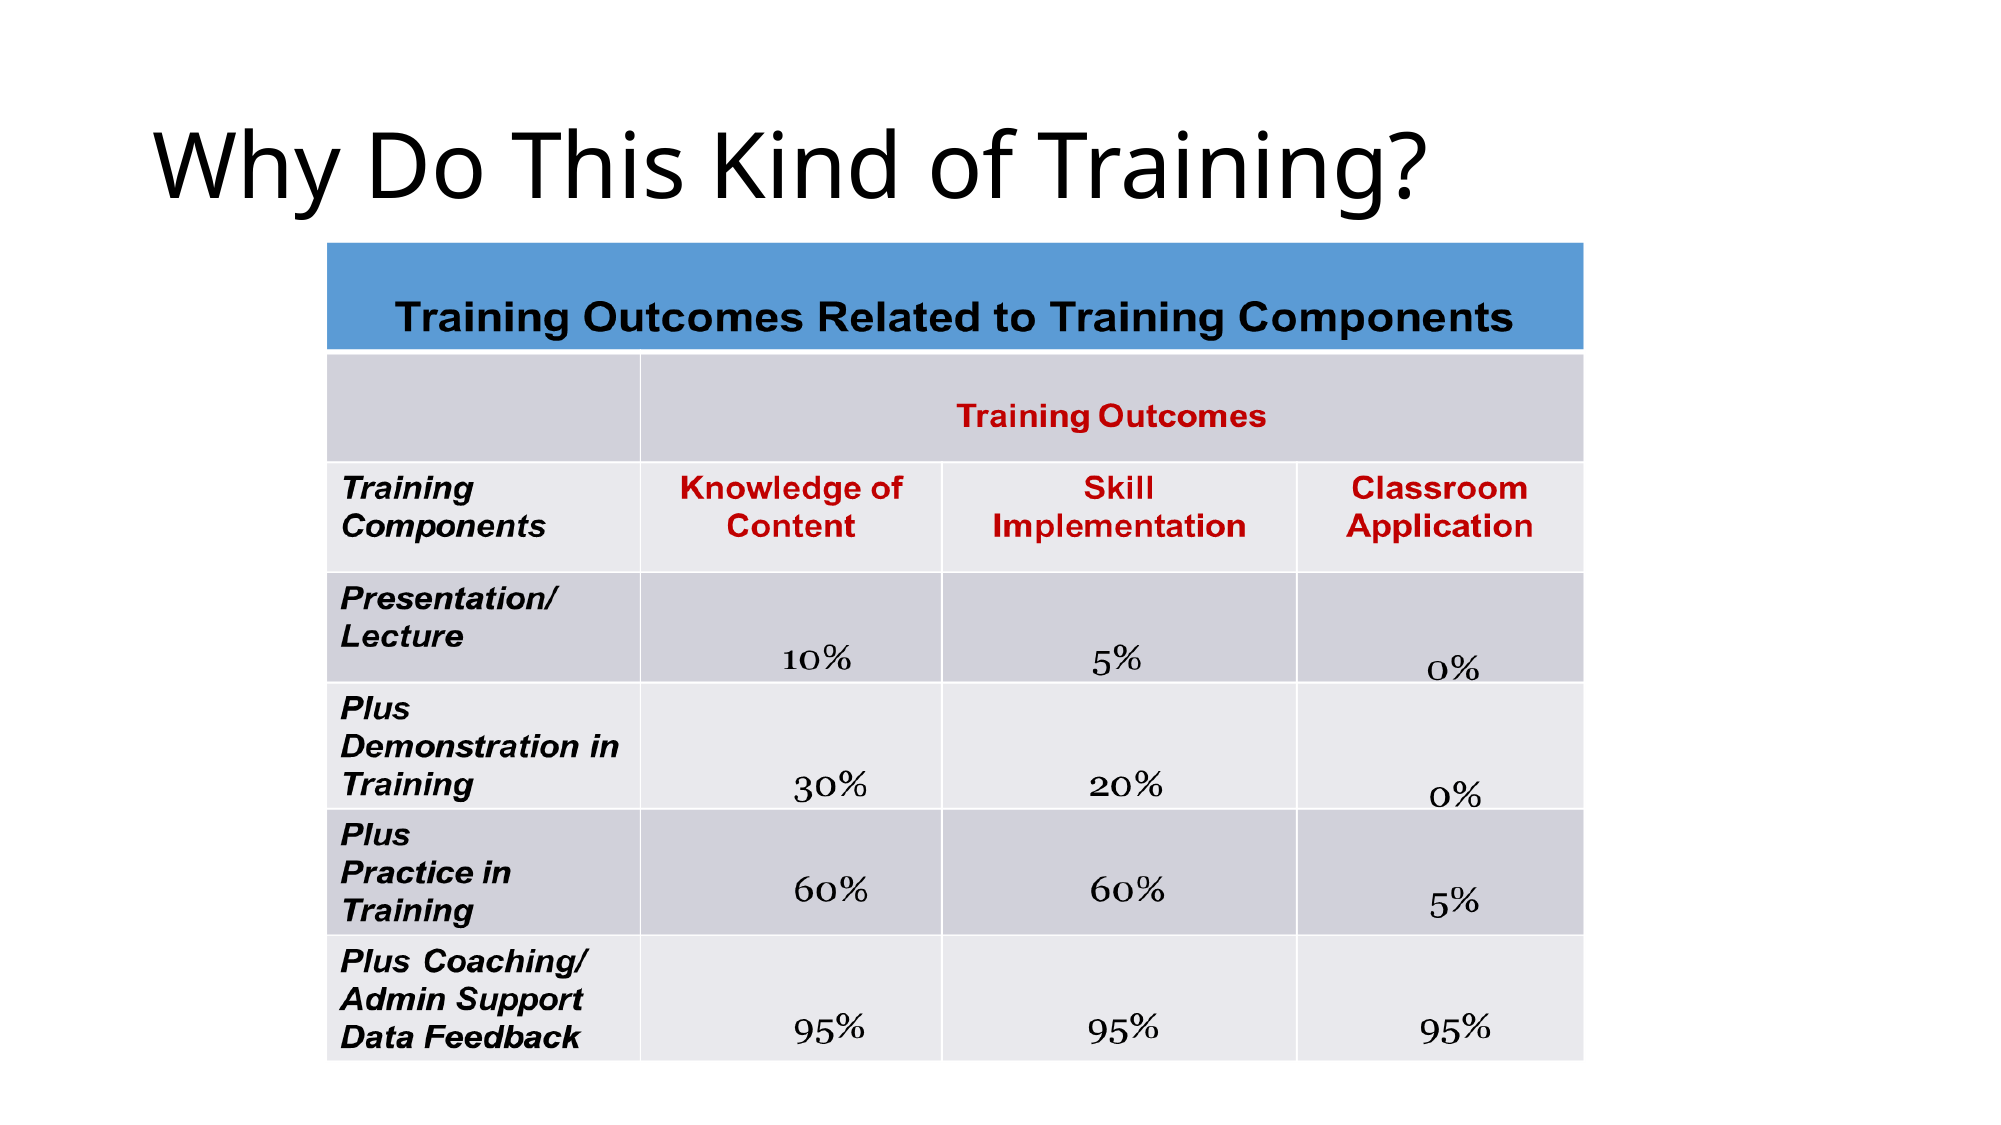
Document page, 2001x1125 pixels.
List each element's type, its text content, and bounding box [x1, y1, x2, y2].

title Why Do This Kind of Training? [137, 59, 1863, 278]
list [318, 240, 1588, 1075]
